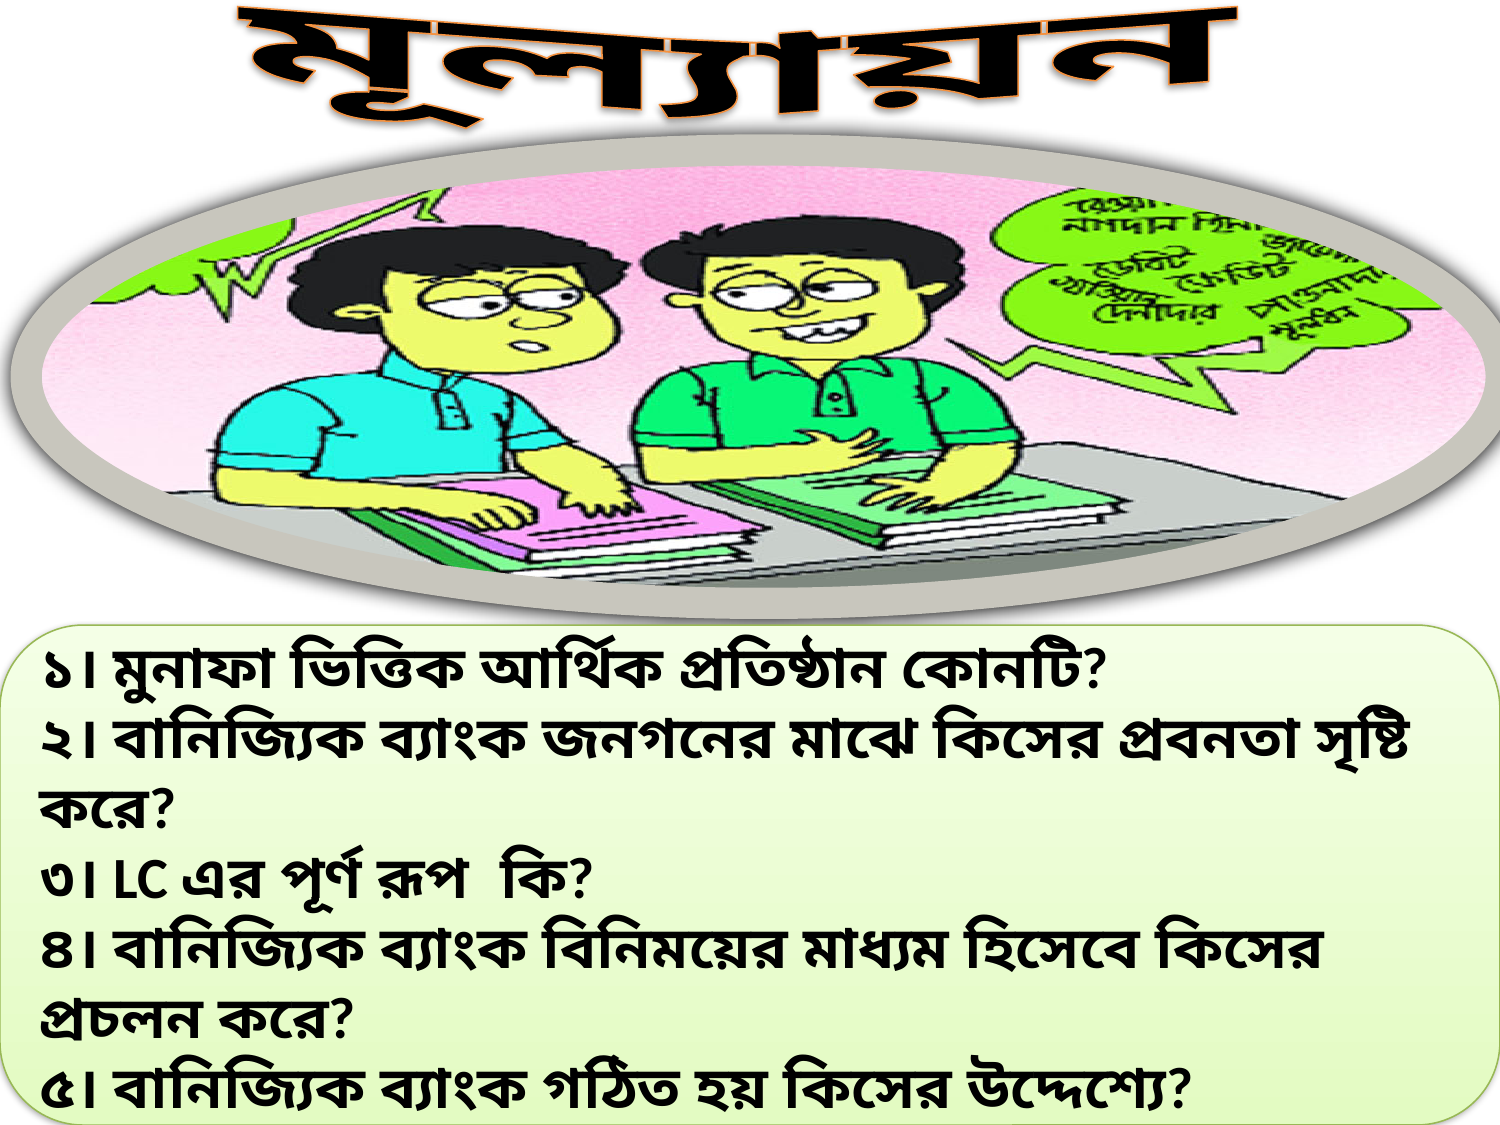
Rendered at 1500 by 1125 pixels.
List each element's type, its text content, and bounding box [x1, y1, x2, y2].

picture [25, 149, 1500, 604]
text_box মূল্যায়ন [236, 5, 1239, 130]
text_box ১। মুনাফা ভিত্তিক আর্থিক প্রতিষ্ঠান কোনটি? ২। বানিজ্যিক ব্যাংক জনগনের মাঝে কিসের প্রবনতা সৃষ্টি করে? ৩। LC এর পূর্ণ রূপ কি? ৪। বানিজ্যিক ব্যাংক বিনিময়ের মাধ্যম হিসেবে কিসের প্রচলন করে? ৫। বানিজ্যিক ব্যাংক গঠিত হয় কিসের উদ্দেশ্যে? [0, 624, 1500, 1125]
